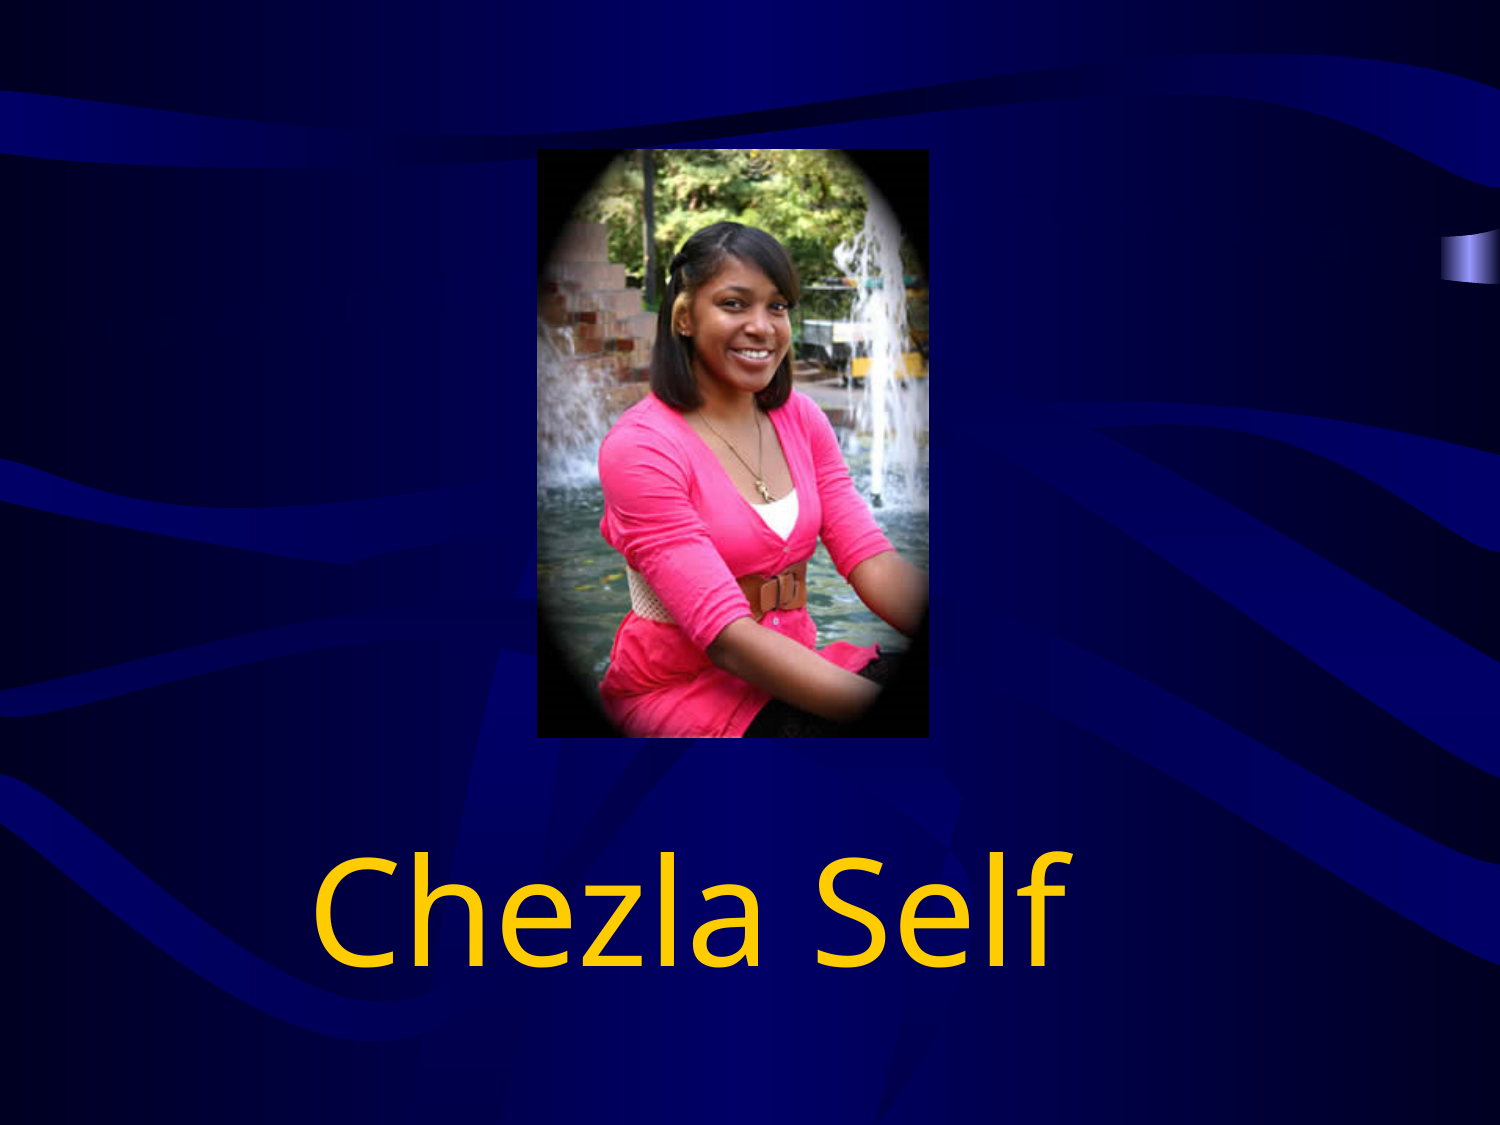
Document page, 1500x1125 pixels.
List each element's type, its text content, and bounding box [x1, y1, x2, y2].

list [537, 149, 929, 738]
title Chezla Self [49, 812, 1326, 1001]
